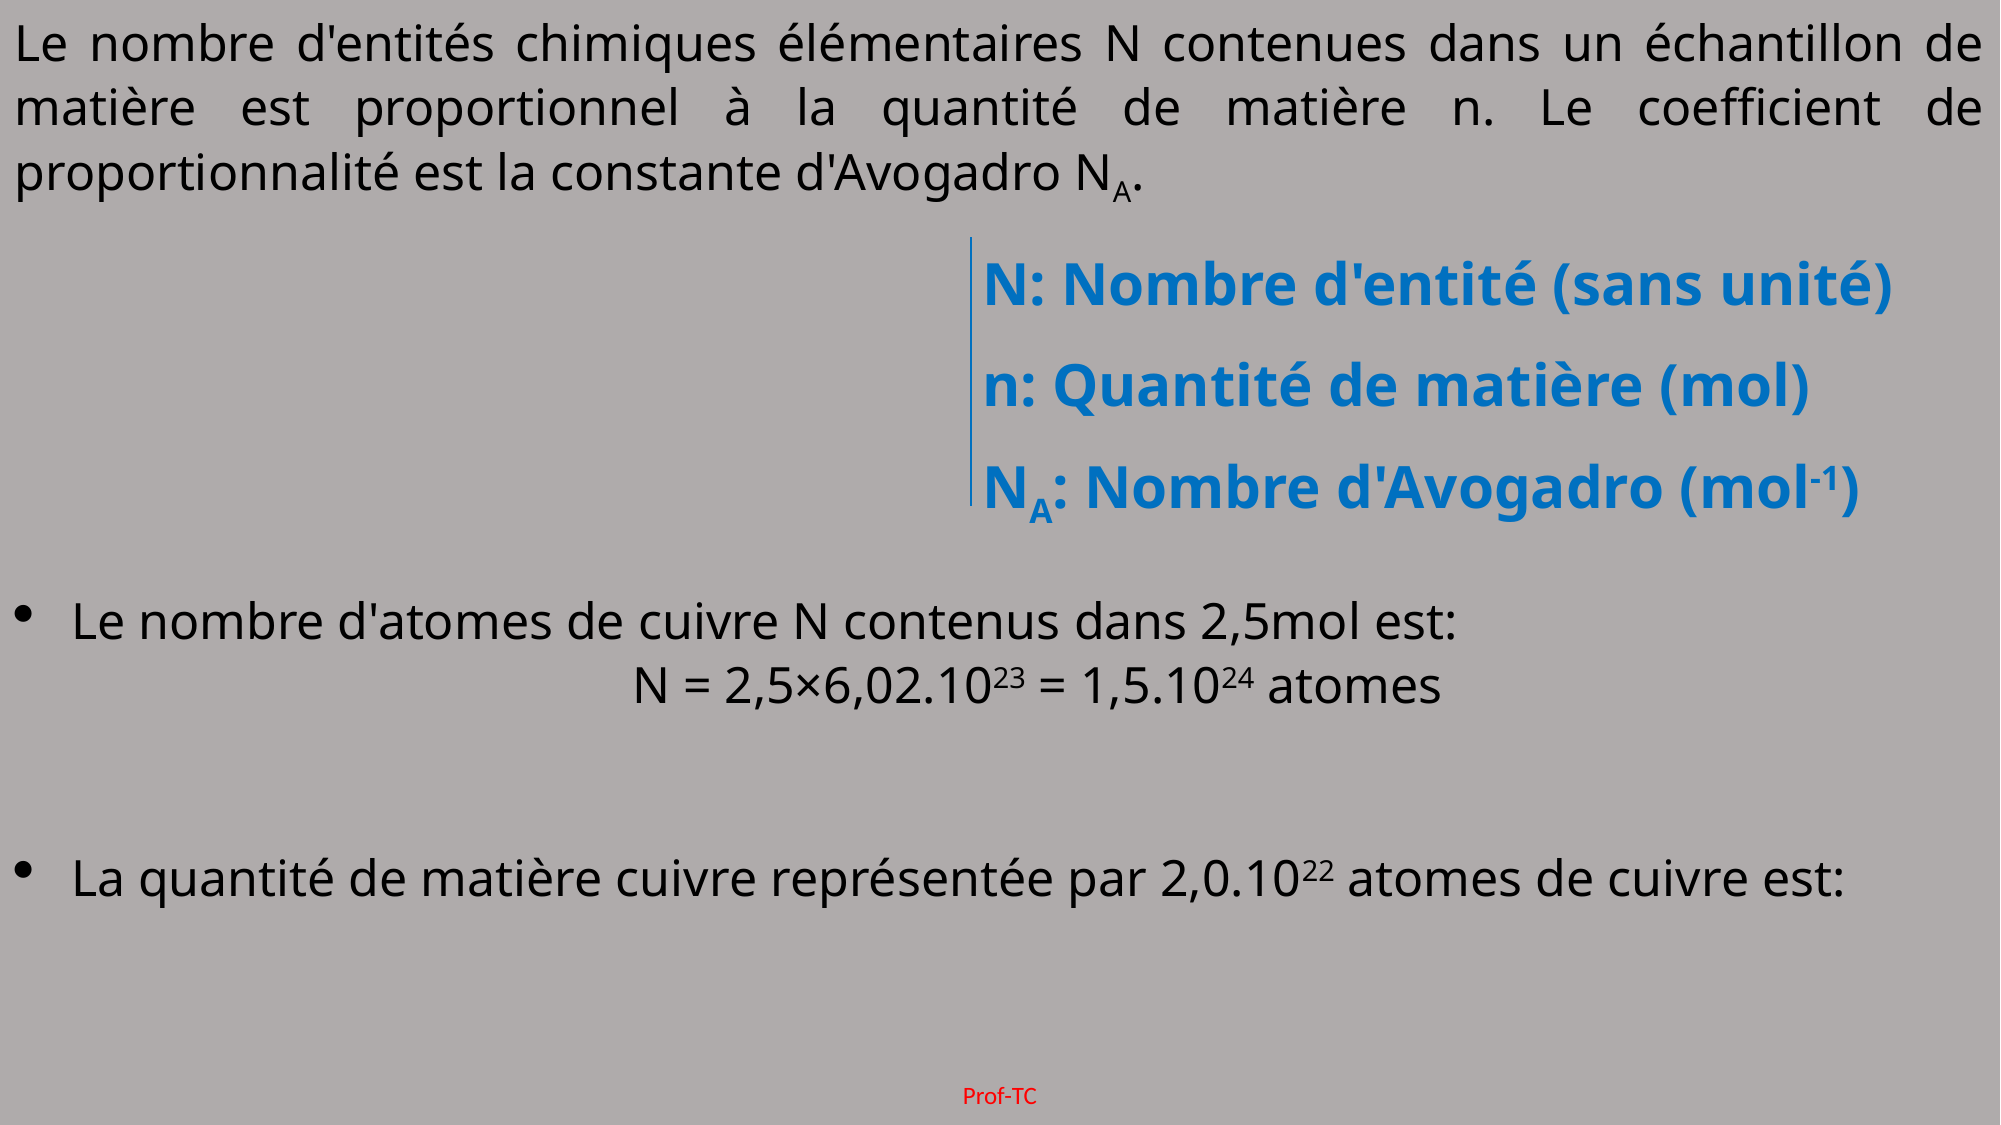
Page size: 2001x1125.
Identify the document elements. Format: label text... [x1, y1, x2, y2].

text_box Le nombre d'entités chimiques élémentaires N contenues dans un échantillon de matière est proportionnel à la quantité de matière n. Le coefficient de proportionnalité est la constante d'Avogadro NA. [0, 0, 2000, 217]
footer Prof-TC [0, 1065, 2000, 1125]
